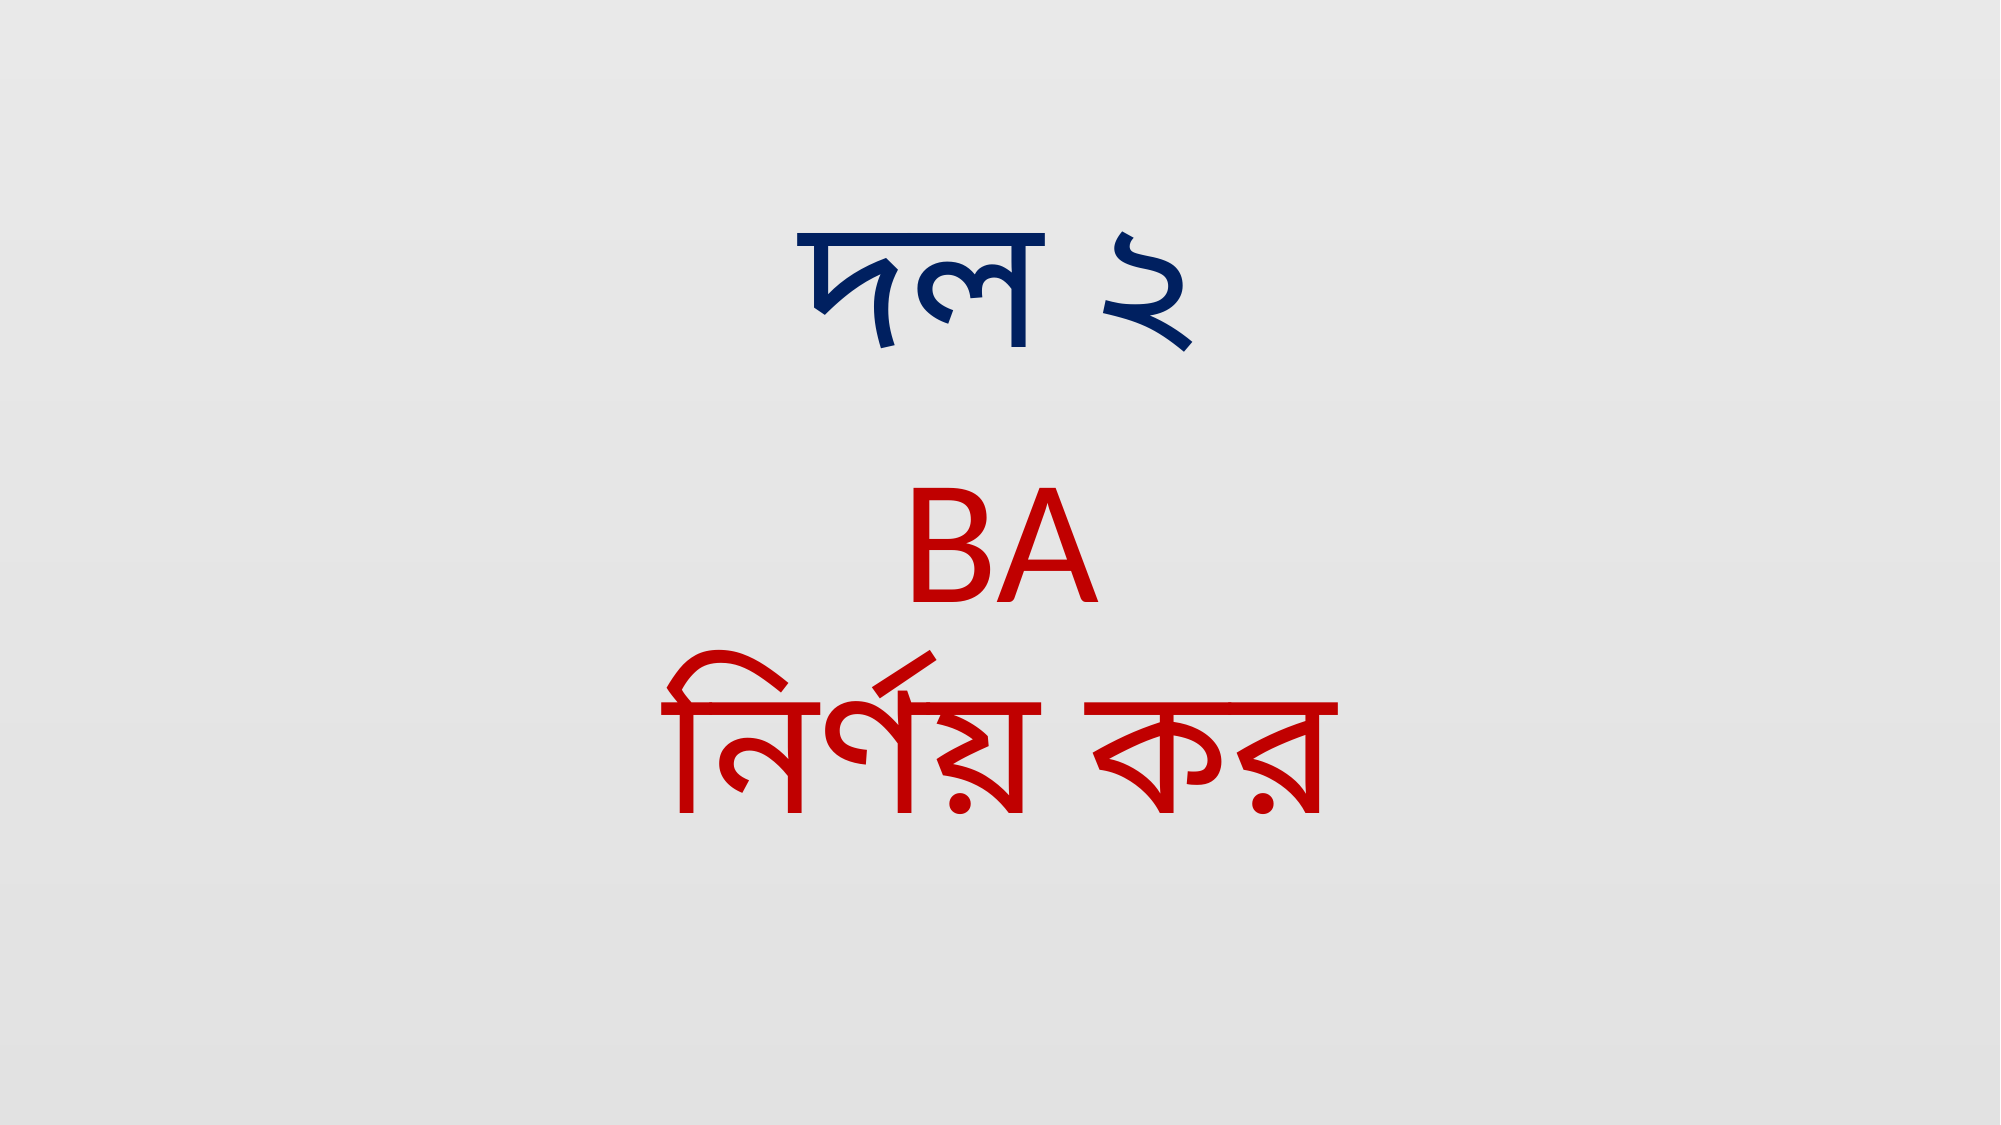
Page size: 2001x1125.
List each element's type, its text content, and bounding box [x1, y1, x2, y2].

title দল ২ [249, 184, 1750, 369]
subtitle BA নির্ণয় কর [249, 369, 1750, 863]
